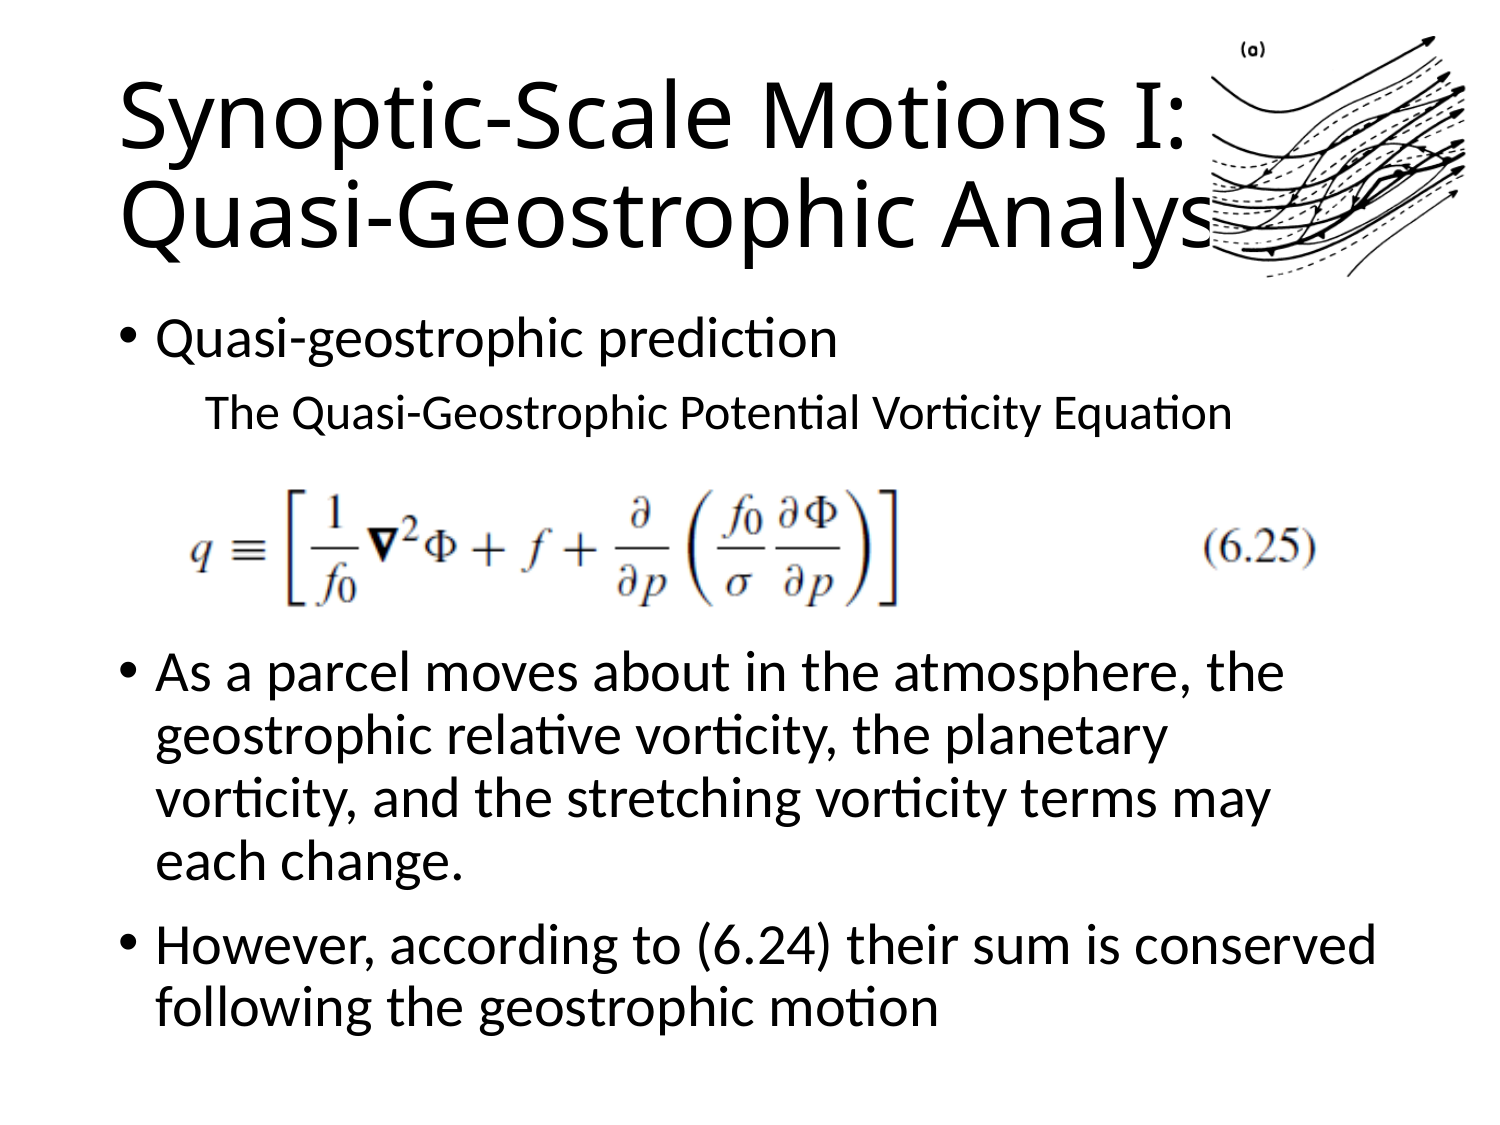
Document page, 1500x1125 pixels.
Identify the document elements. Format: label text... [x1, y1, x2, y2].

picture [176, 469, 1324, 620]
list Quasi-geostrophic prediction As a parcel moves about in the atmosphere, the geostrophic relative vorticity, the planetary vorticity, and the stretching vorticity terms may each change. However, according to (6.24) their sum is conserved following the geostrophic motion [103, 299, 1397, 1100]
picture [1209, 36, 1471, 278]
text_box The Quasi-Geostrophic Potential Vorticity Equation [190, 371, 1249, 447]
title Synoptic-Scale Motions I: Quasi-Geostrophic Analysis [103, 59, 1209, 278]
